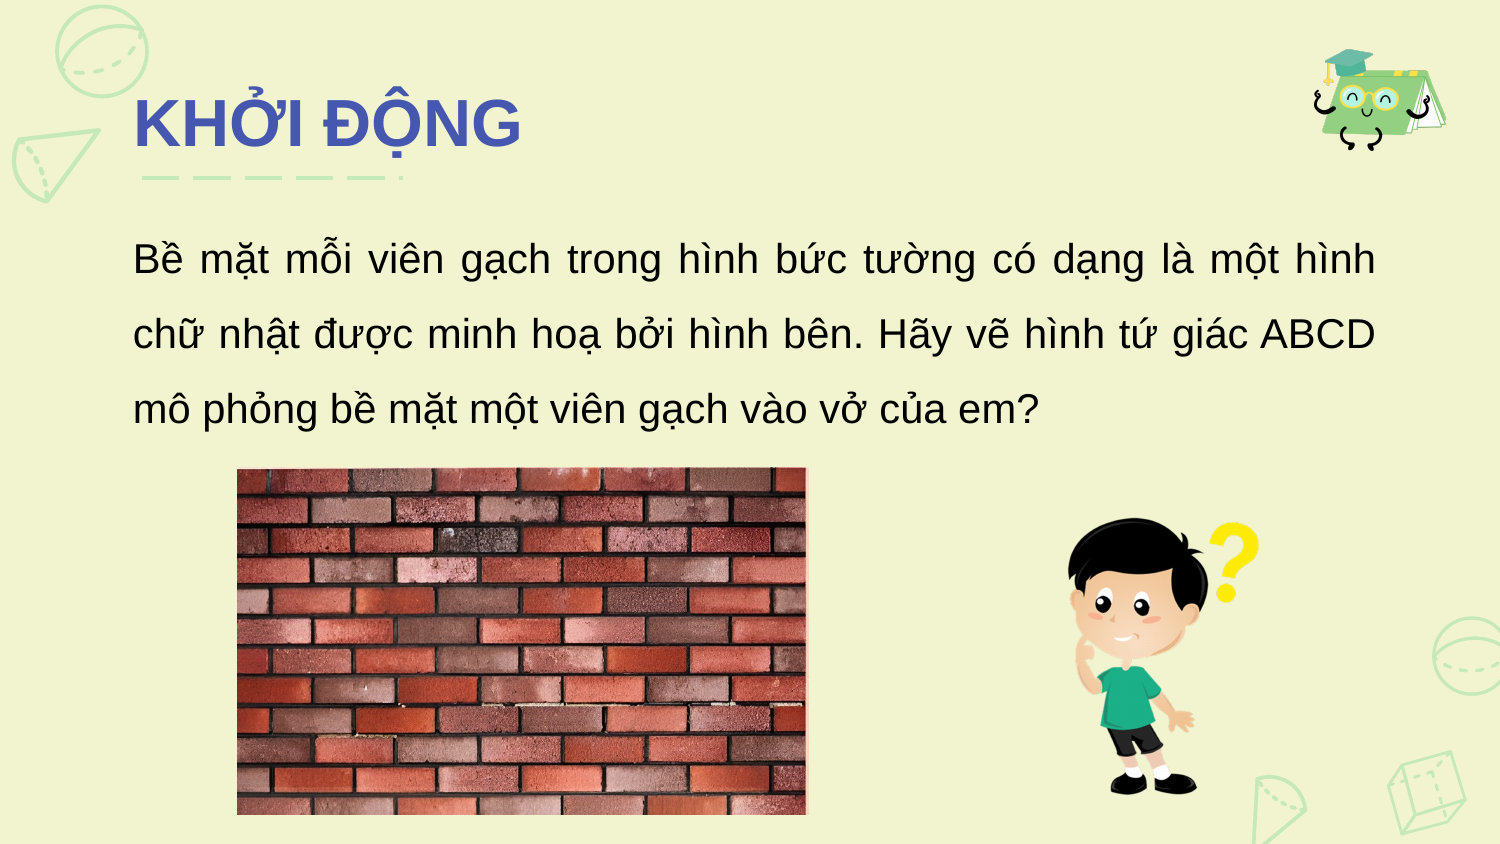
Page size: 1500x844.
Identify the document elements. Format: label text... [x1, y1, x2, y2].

picture [1310, 48, 1446, 151]
text_box Bề mặt mỗi viên gạch trong hình bức tường có dạng là một hình chữ nhật được minh hoạ bởi hình bên. Hãy vẽ hình tứ giác ABCD mô phỏng bề mặt một viên gạch vào vở của em? [118, 199, 1392, 440]
picture [237, 467, 809, 815]
title KHỞI ĐỘNG [118, 88, 632, 151]
picture [998, 504, 1293, 832]
